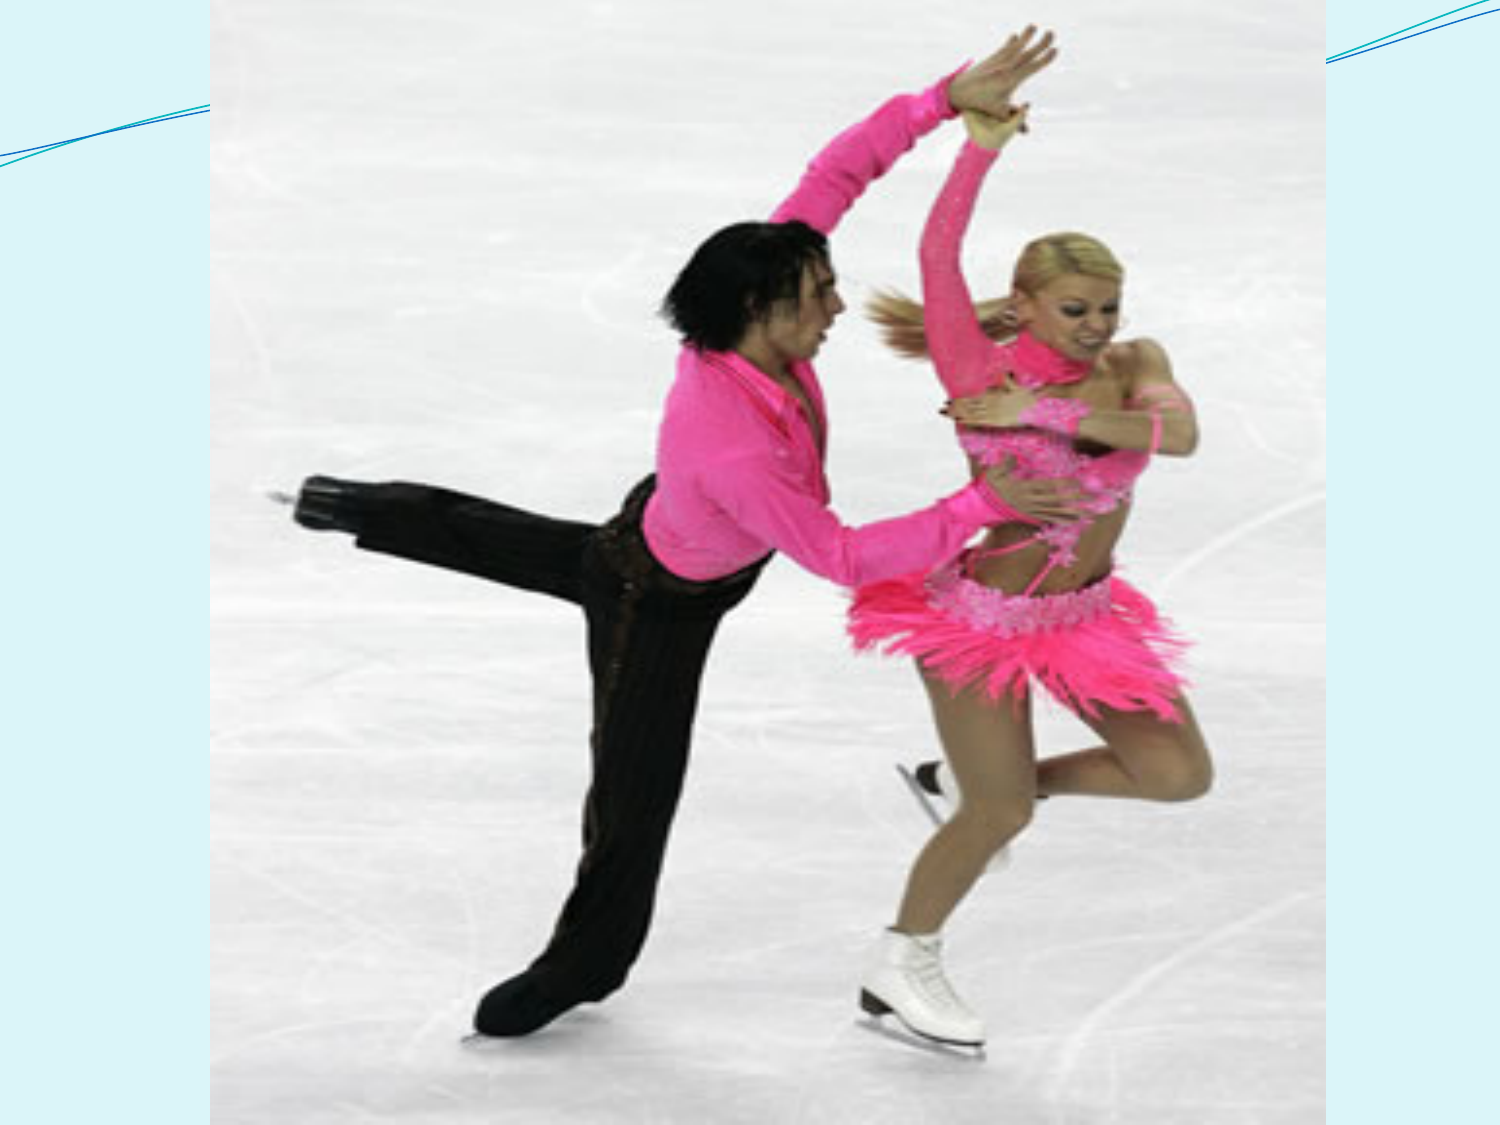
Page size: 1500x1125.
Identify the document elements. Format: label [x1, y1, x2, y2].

picture [210, 0, 1326, 1125]
